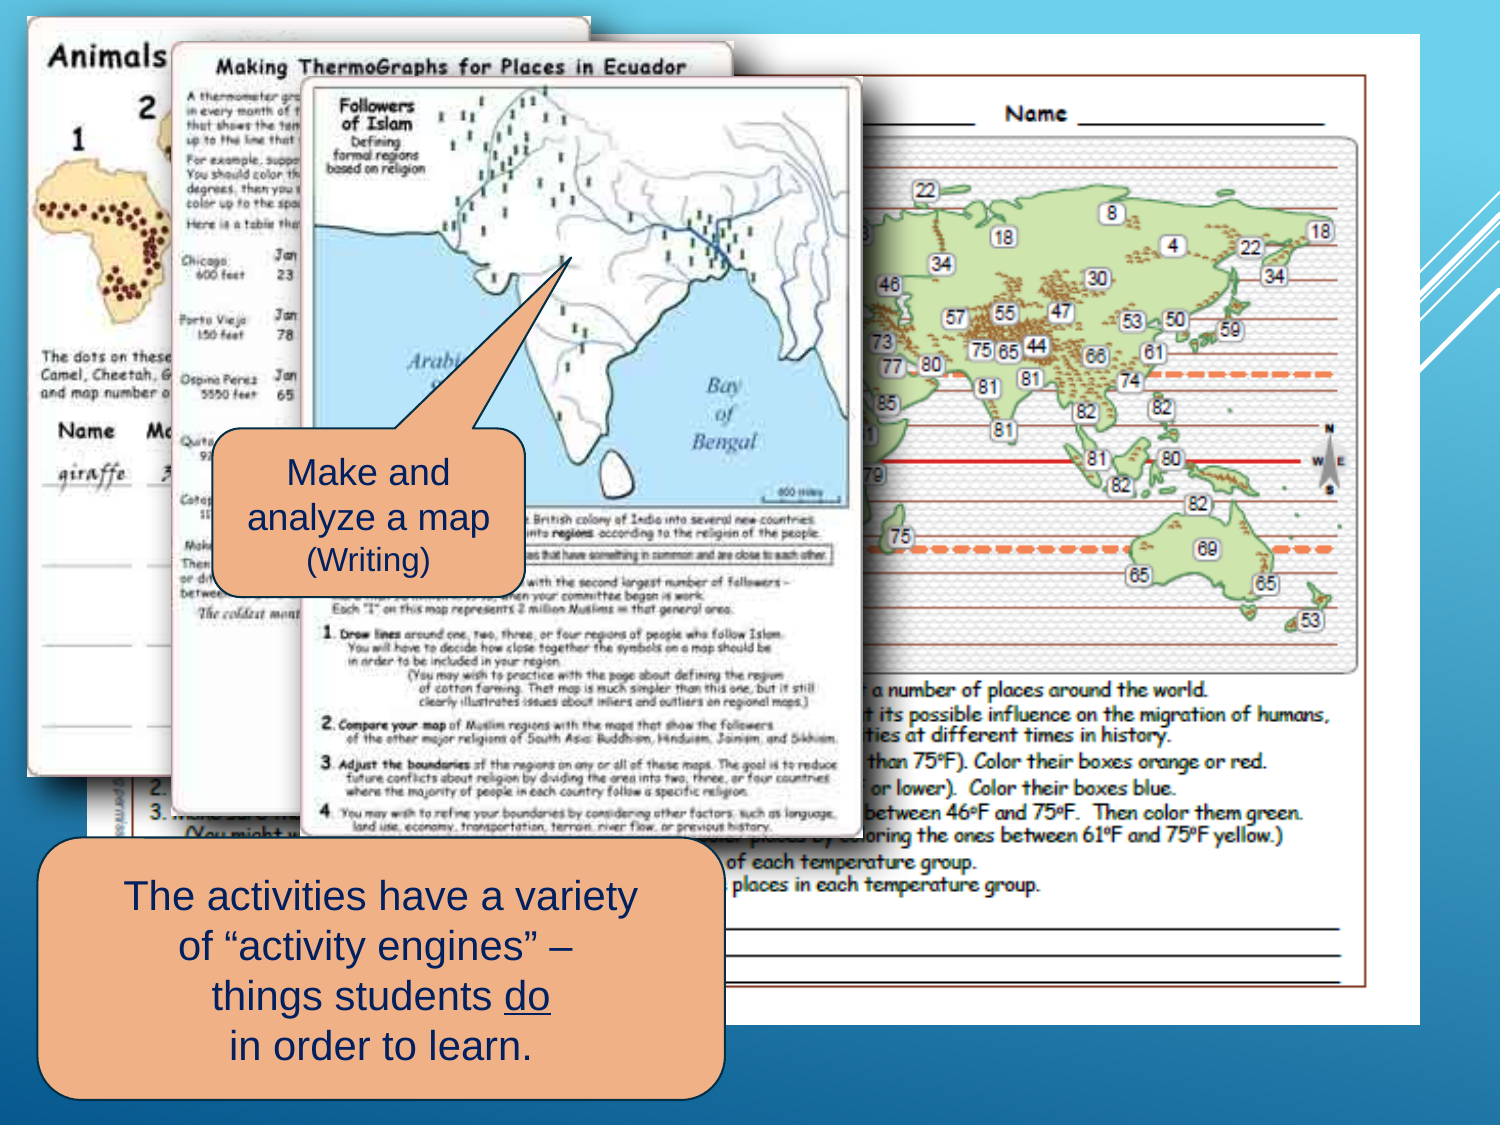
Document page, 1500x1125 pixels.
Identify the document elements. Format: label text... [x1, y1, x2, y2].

text_box The activities have a variety of “activity engines” – things students do in order to learn. [36, 836, 726, 1102]
picture [87, 839, 723, 1026]
picture [27, 16, 1420, 1026]
